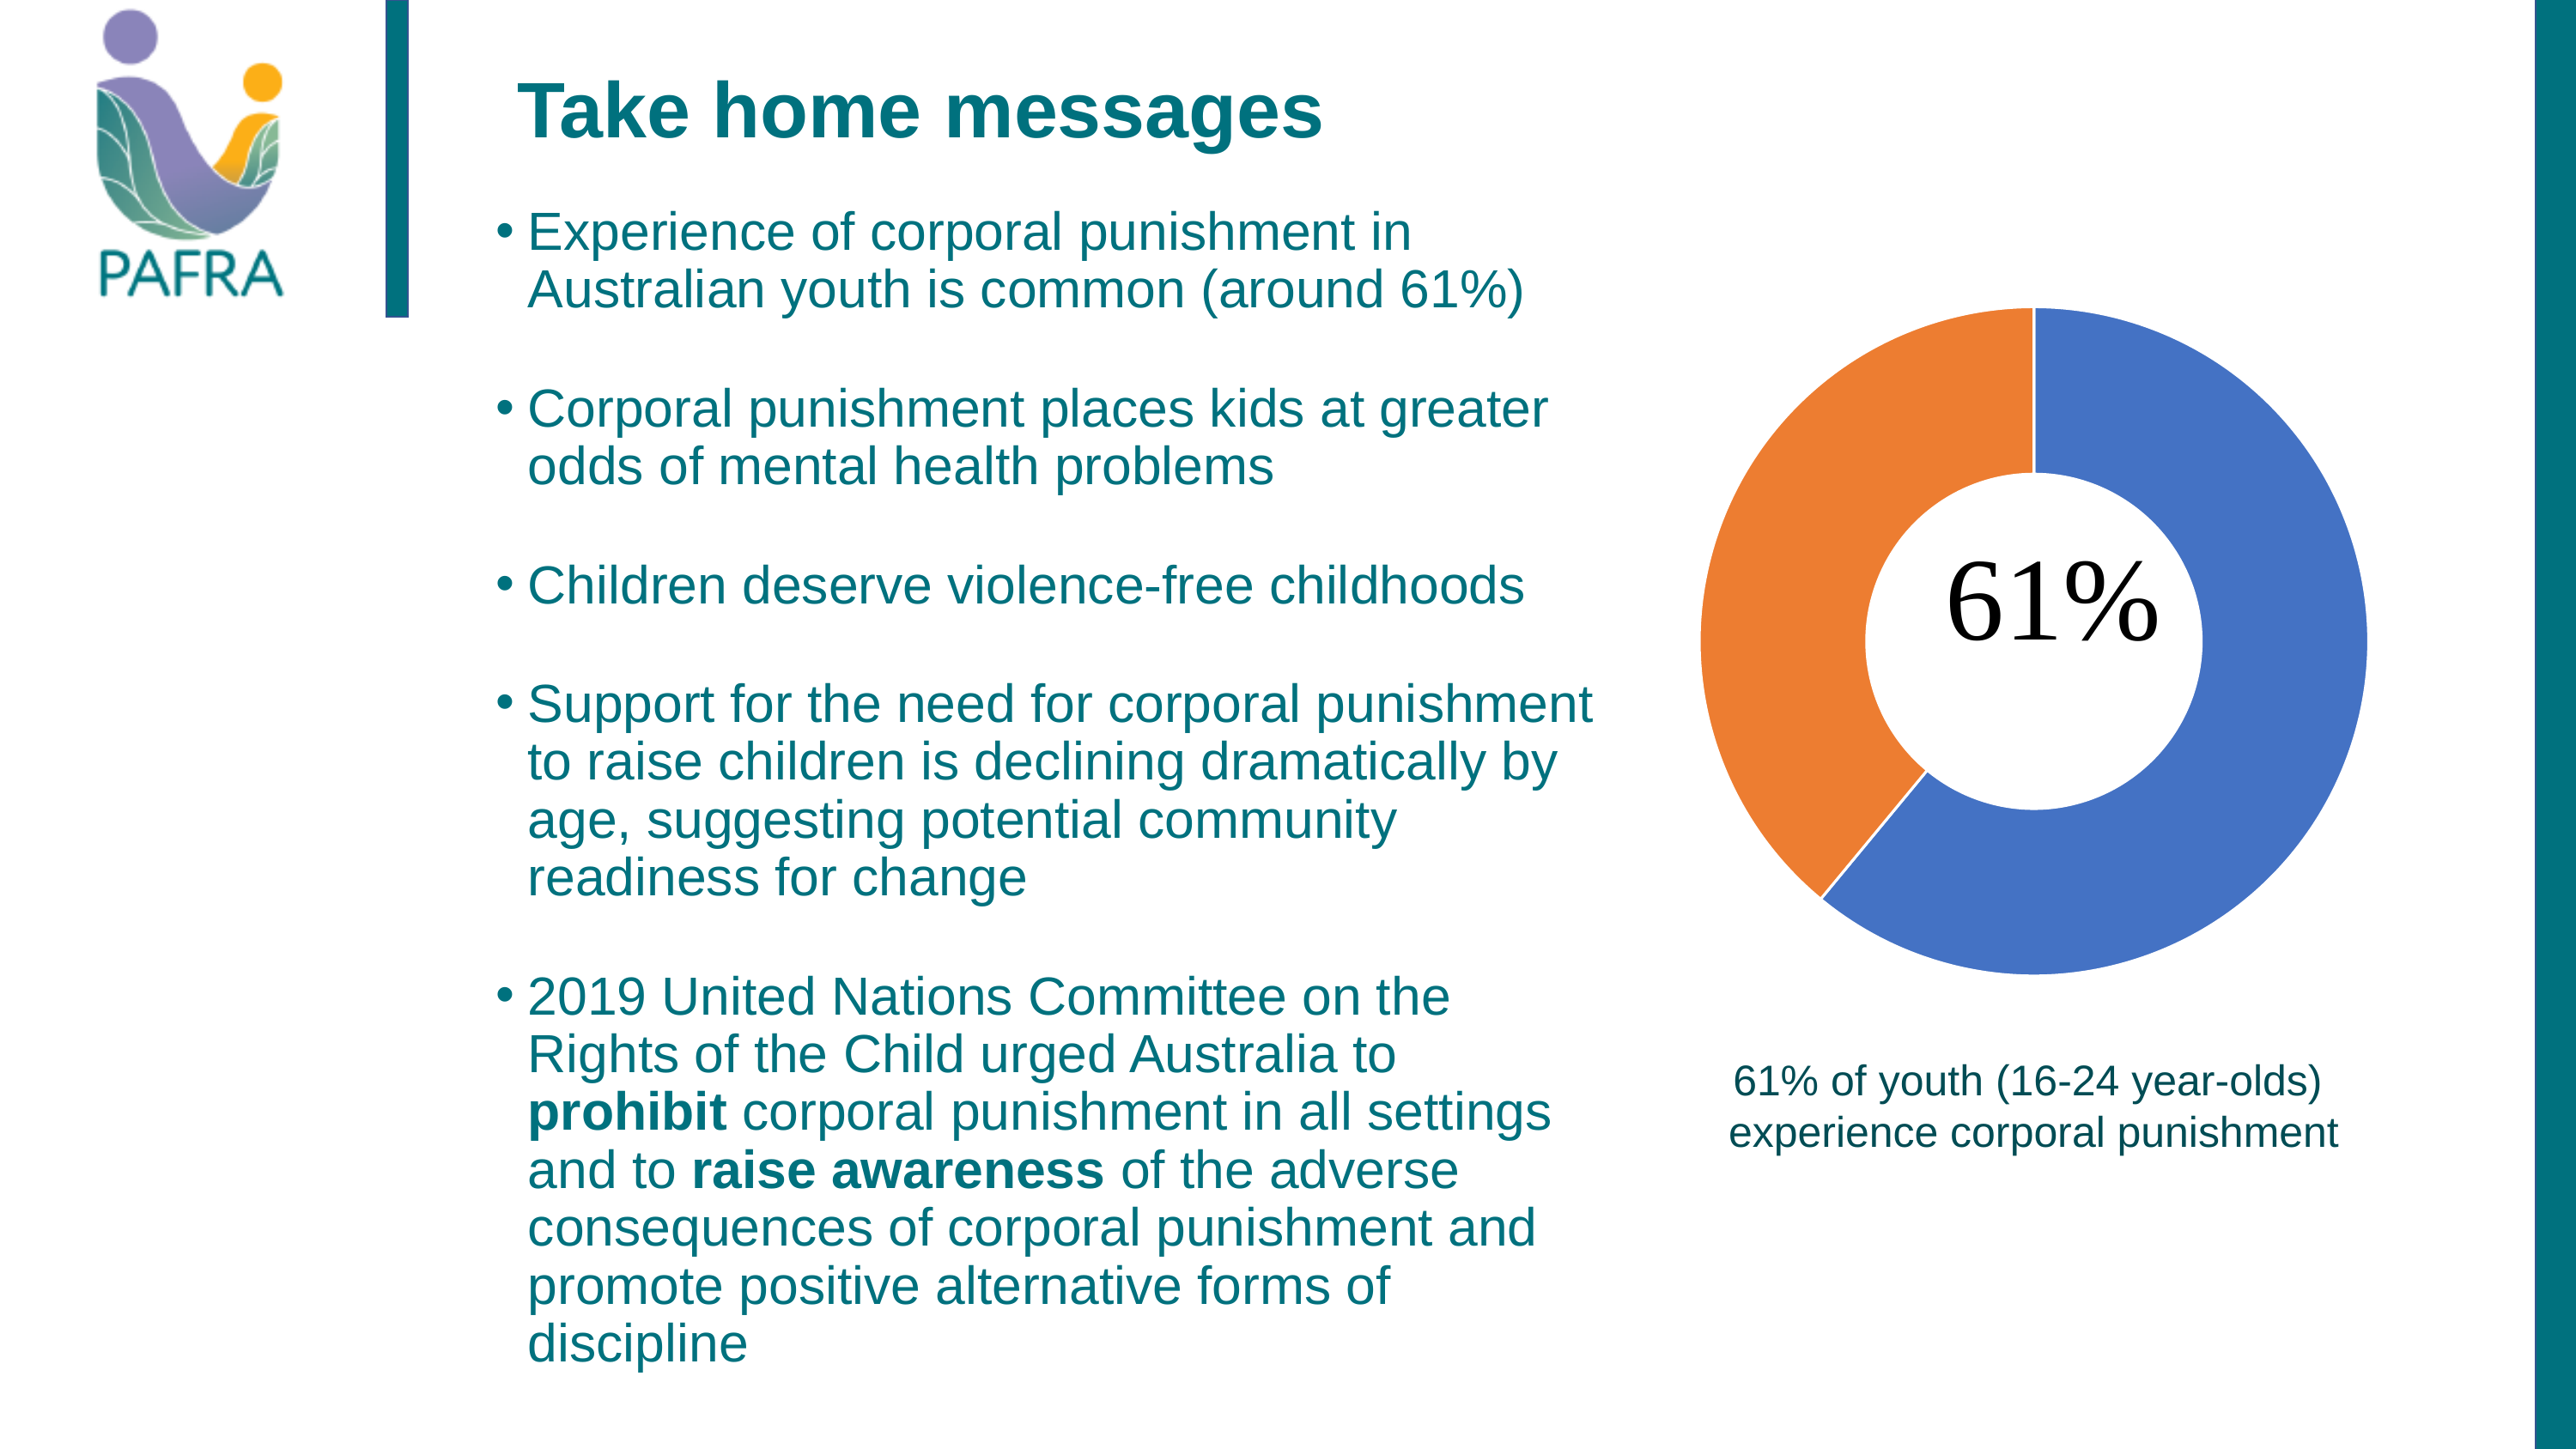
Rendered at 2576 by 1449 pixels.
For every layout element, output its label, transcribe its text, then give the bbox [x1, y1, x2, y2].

text_box Take home messages [504, 64, 2458, 198]
picture [0, 0, 386, 317]
text_box 61% of youth (16-24 year-olds) experience corporal punishment [1716, 1046, 2352, 1201]
chart [1528, 293, 2541, 991]
text_box Experience of corporal punishment in Australian youth is common (around 61%) Corporal punishment places kids at greater odds of mental health problems Children deserve violence-free childhoods Support for the need for corporal punishment to raise children is declining dramatically by age, suggesting potential community readiness for change 2019 United Nations Committee on the Rights of the Child urged Australia to prohibit corporal punishment in all settings and to raise awareness of the adverse consequences of corporal punishment and promote positive alternative forms of discipline [483, 197, 1610, 1380]
